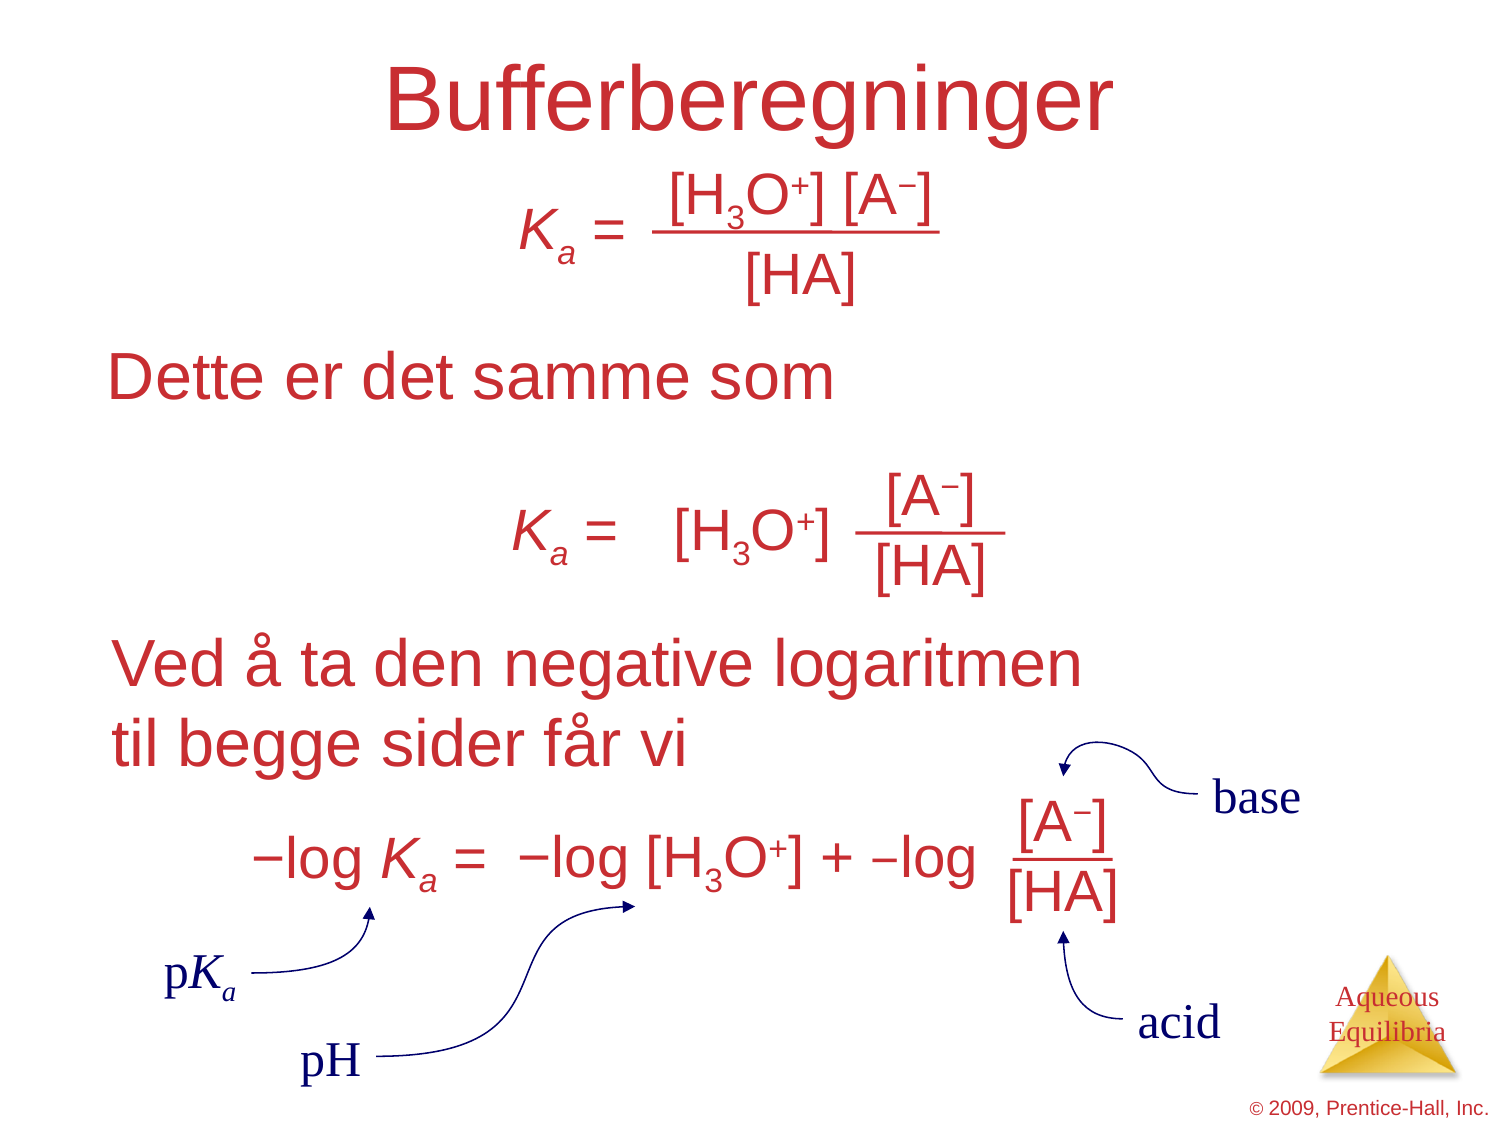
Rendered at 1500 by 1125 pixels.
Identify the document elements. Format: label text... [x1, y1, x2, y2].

title Bufferberegninger [0, 0, 1500, 188]
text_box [284, 906, 636, 1095]
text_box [494, 449, 1006, 606]
picture [1275, 899, 1500, 1087]
text_box Ved å ta den negative logaritmen til begge sider får vi [96, 612, 1119, 788]
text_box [1051, 756, 1317, 832]
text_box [1051, 931, 1237, 1057]
footer © 2009, Prentice-Hall, Inc. [1231, 1087, 1500, 1125]
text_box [501, 148, 955, 305]
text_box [147, 897, 371, 1007]
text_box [234, 775, 1136, 932]
list Dette er det samme som [91, 324, 1367, 463]
